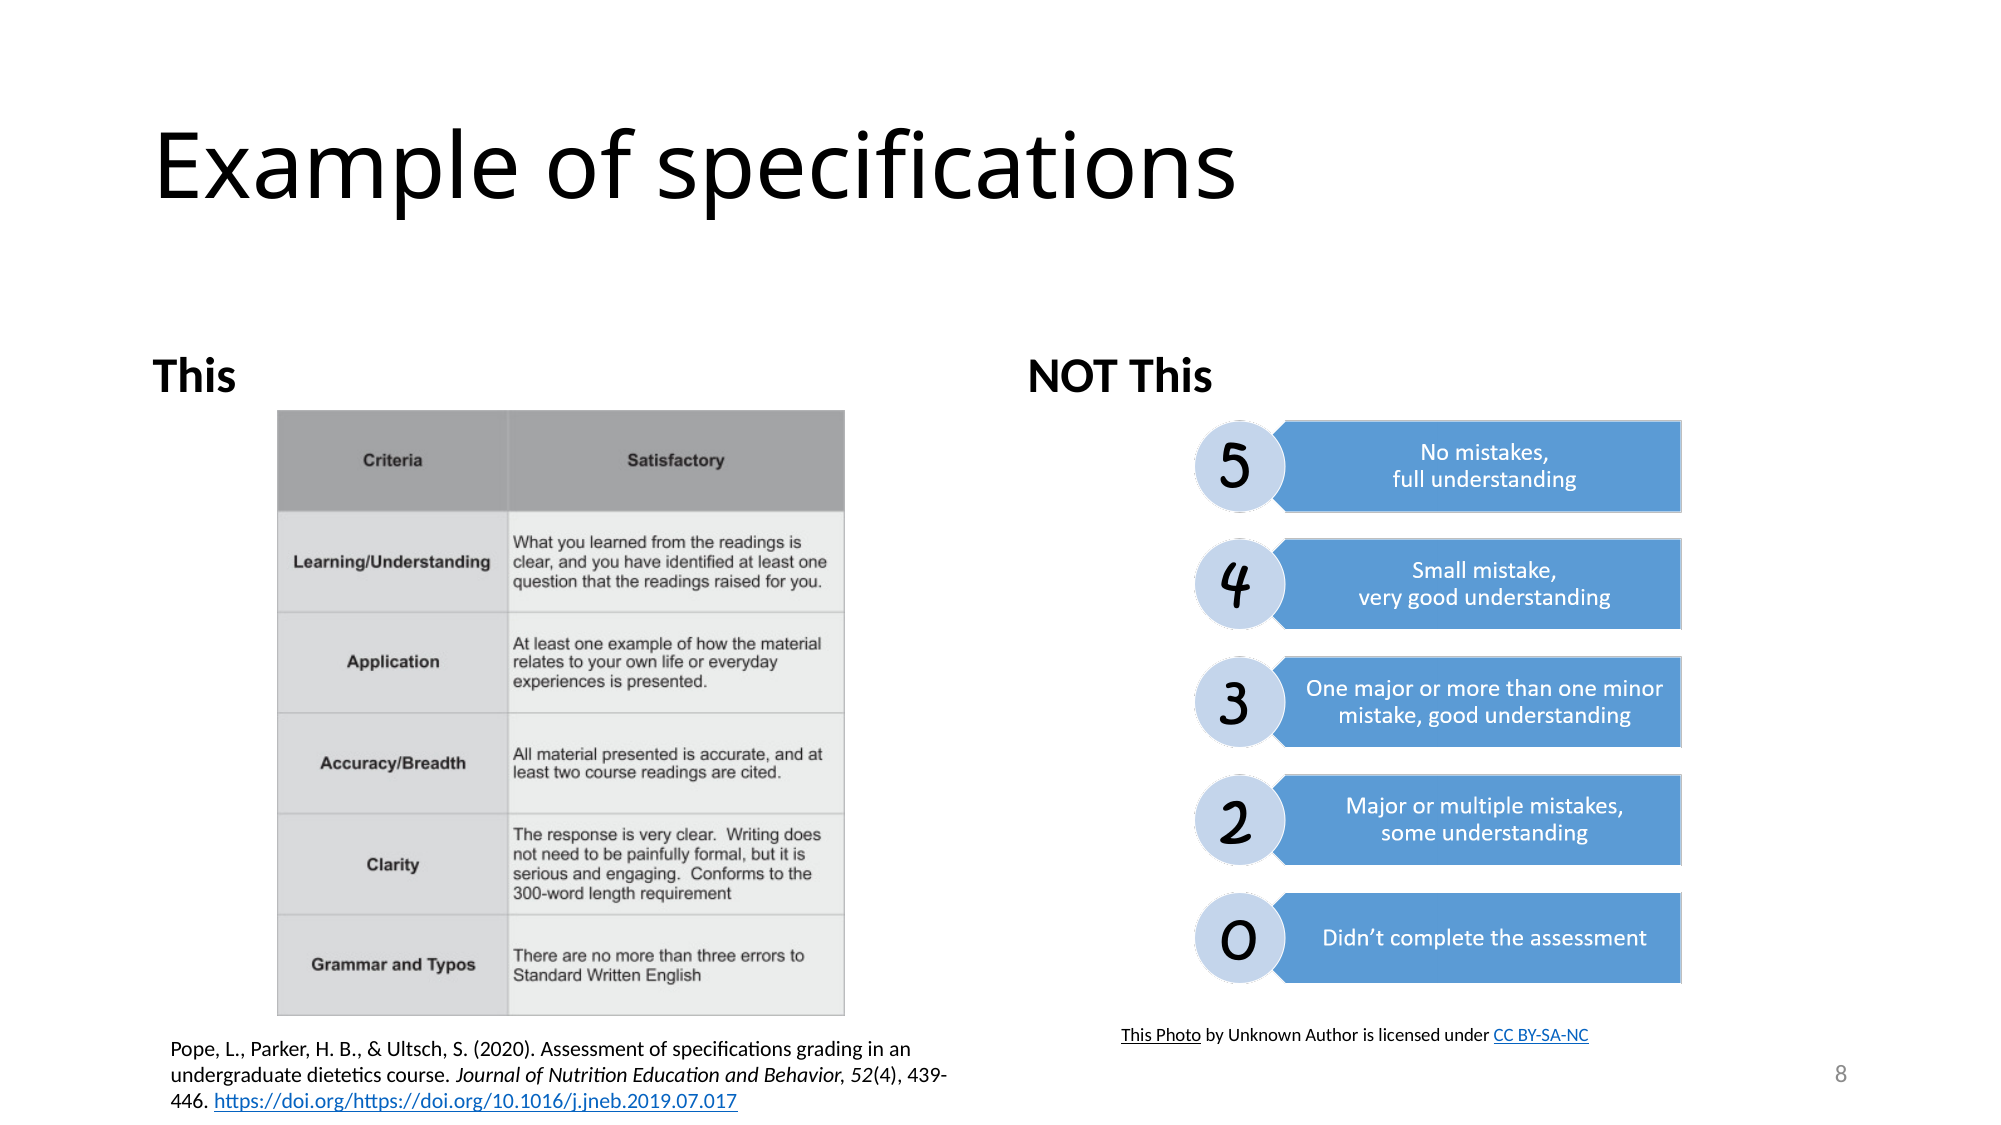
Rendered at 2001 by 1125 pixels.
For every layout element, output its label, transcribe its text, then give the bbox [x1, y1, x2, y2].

slide_number 8 [1412, 1042, 1863, 1103]
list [277, 410, 845, 1016]
list NOT This [1012, 275, 1863, 411]
text_box This Photo by Unknown Author is licensed under CC BY-SA-NC [1106, 1016, 1769, 1053]
list This [137, 275, 984, 411]
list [1106, 410, 1769, 1016]
text_box Pope, L., Parker, H. B., & Ultsch, S. (2020). Assessment of specifications grading in an undergraduate dietetics course. Journal of Nutrition Education and Behavior, 52(4), 439-446. https://doi.org/https://doi.org/10.1016/j.jneb.2019.07.017 [155, 1027, 984, 1125]
title Example of specifications [137, 59, 1863, 278]
